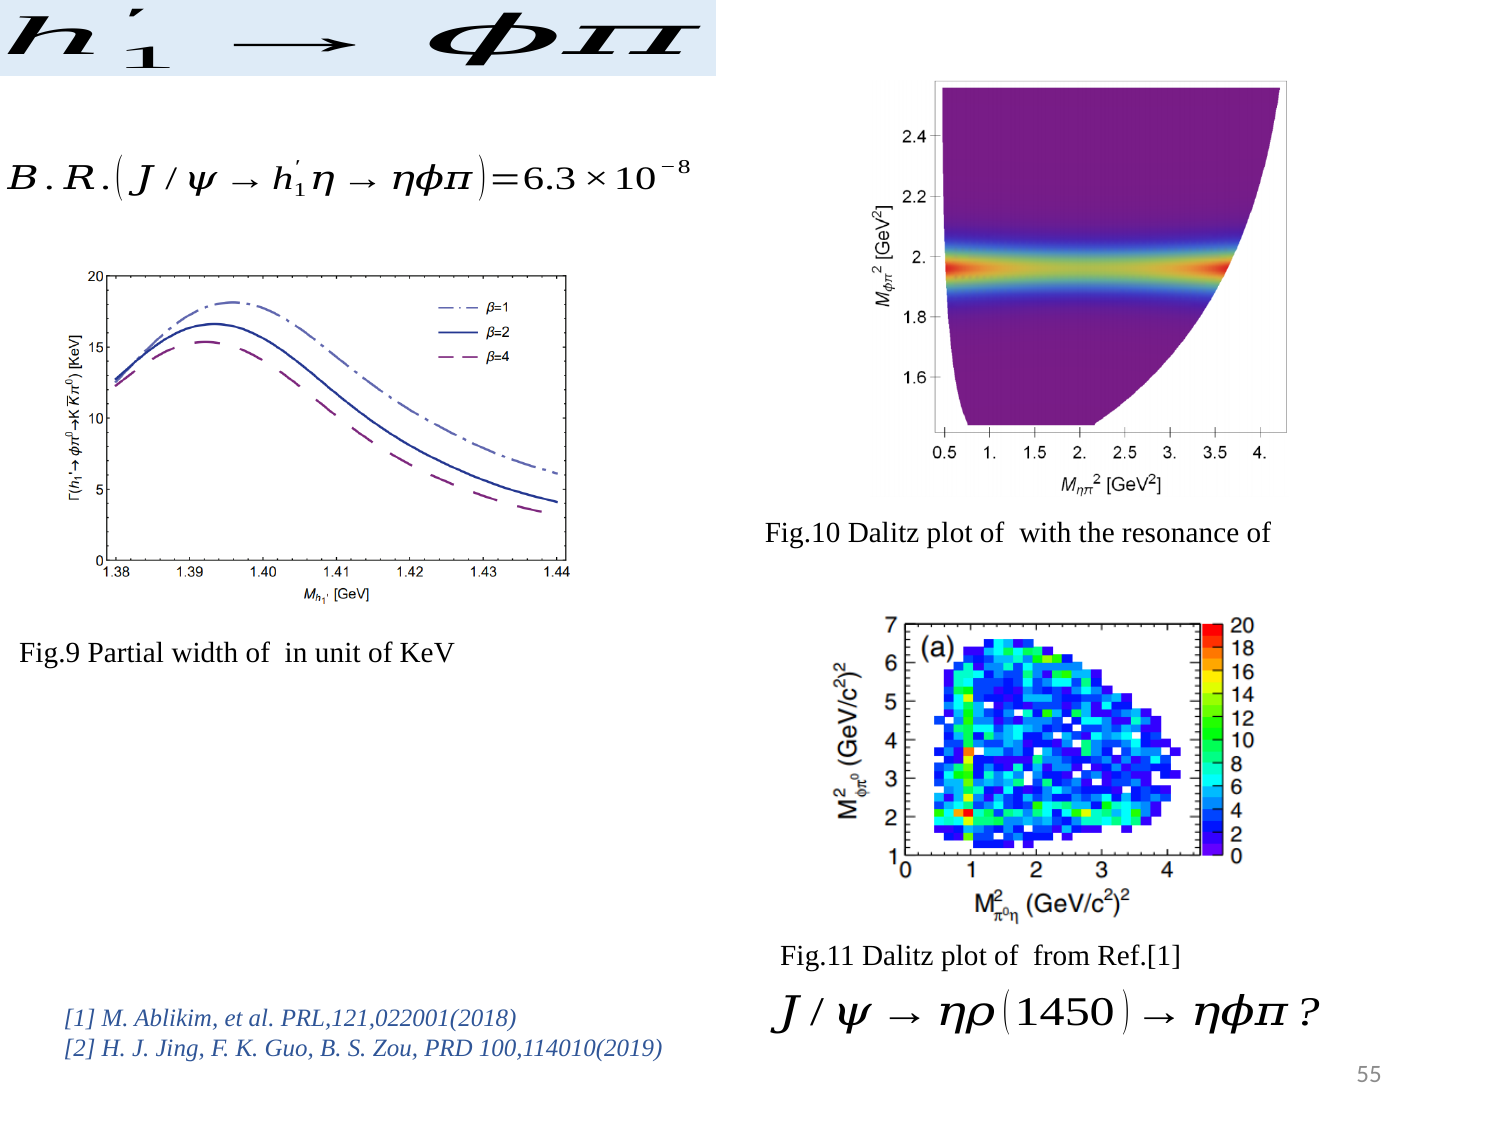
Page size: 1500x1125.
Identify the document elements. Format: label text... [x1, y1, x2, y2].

slide_number 55 [1059, 1042, 1397, 1103]
picture [826, 599, 1264, 925]
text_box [4, 262, 724, 677]
text_box [1] M. Ablikim, et al. PRL,121,022001(2018) [2] H. J. Jing, F. K. Guo, B. S. Zou, PRD 100,114010(2019) [48, 993, 716, 1069]
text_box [749, 75, 1486, 592]
